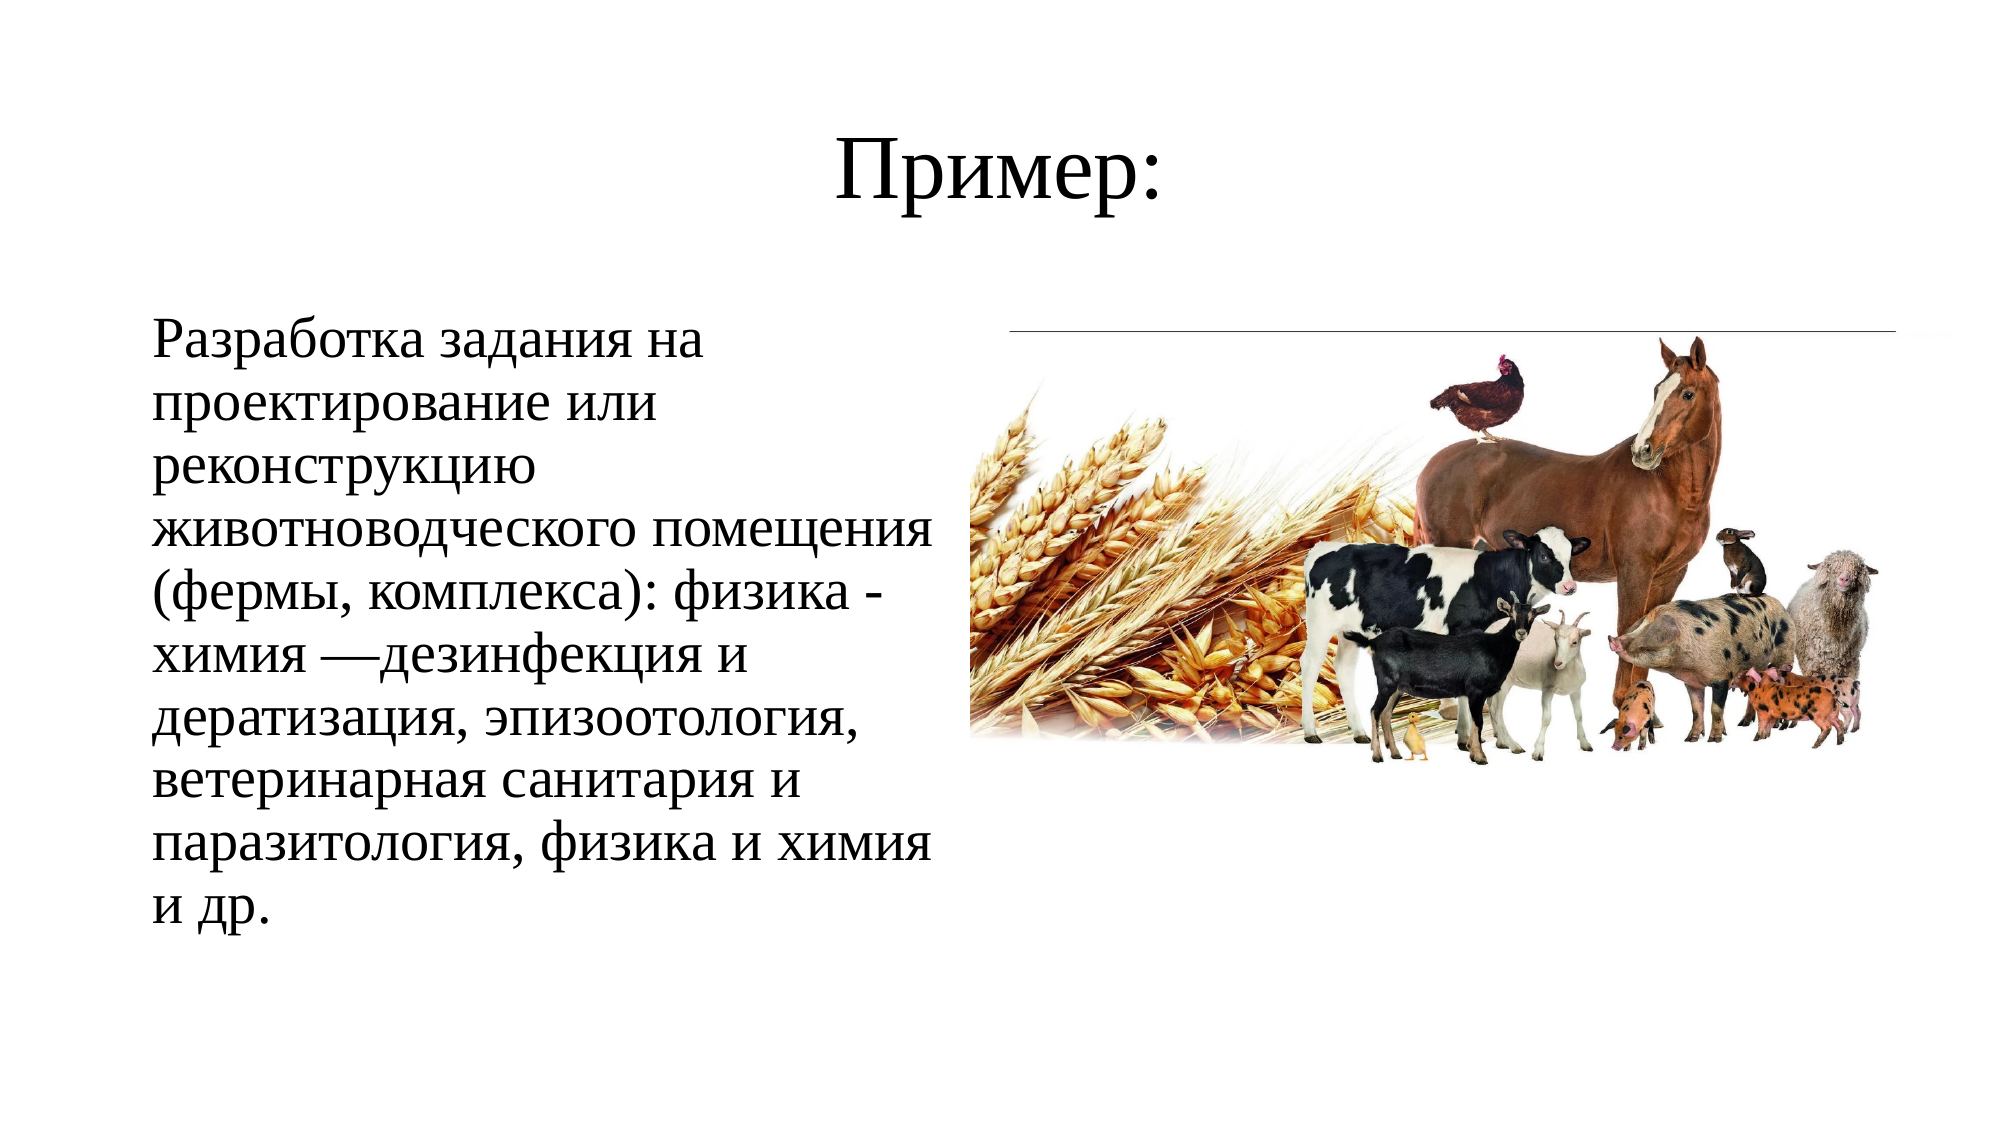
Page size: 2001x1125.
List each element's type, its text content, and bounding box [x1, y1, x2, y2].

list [970, 331, 1954, 774]
list Разработка задания на проектирование или реконструкцию животноводческого помещения (фермы, комплекса): физика - химия —дезинфекция и дератизация, эпизоотология, ветеринарная санитария и паразитология, физика и химия и др. [137, 299, 988, 1014]
title Пример: [137, 59, 1863, 278]
